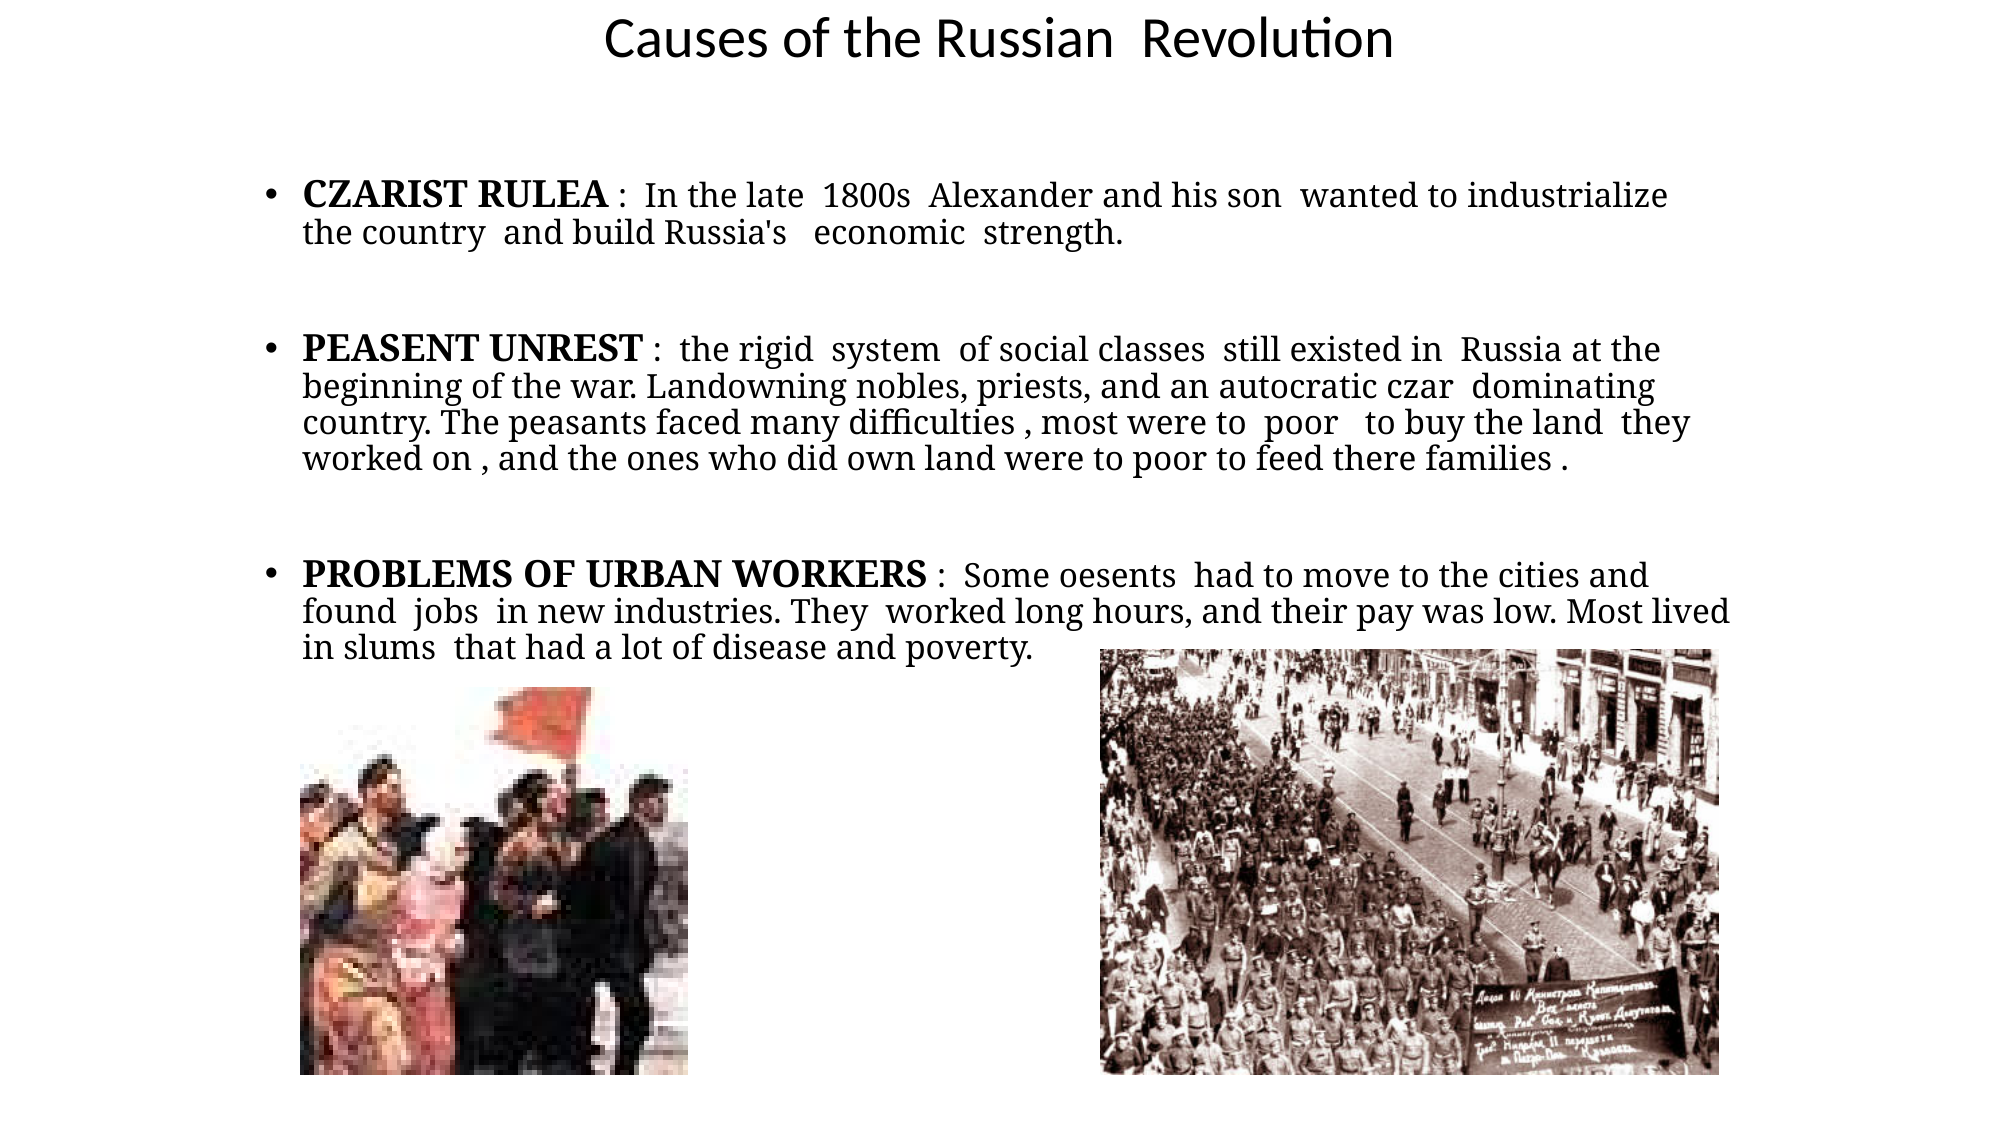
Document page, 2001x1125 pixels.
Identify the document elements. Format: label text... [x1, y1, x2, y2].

list Causes of the Russian Revolution CZARIST RULEA : In the late 1800s Alexander and his son wanted to industrialize the country and build Russia's economic strength. PEASENT UNREST : the rigid system of social classes still existed in Russia at the beginning of the war. Landowning nobles, priests, and an autocratic czar dominating country. The peasants faced many difficulties , most were to poor to buy the land they worked on , and the ones who did own land were to poor to feed there families . PROBLEMS OF URBAN WORKERS : Some oesents had to move to the cities and found jobs in new industries. They worked long hours, and their pay was low. Most lived in slums that had a lot of disease and poverty. [249, 0, 1750, 1125]
picture [299, 687, 688, 1075]
picture [1099, 649, 1719, 1076]
